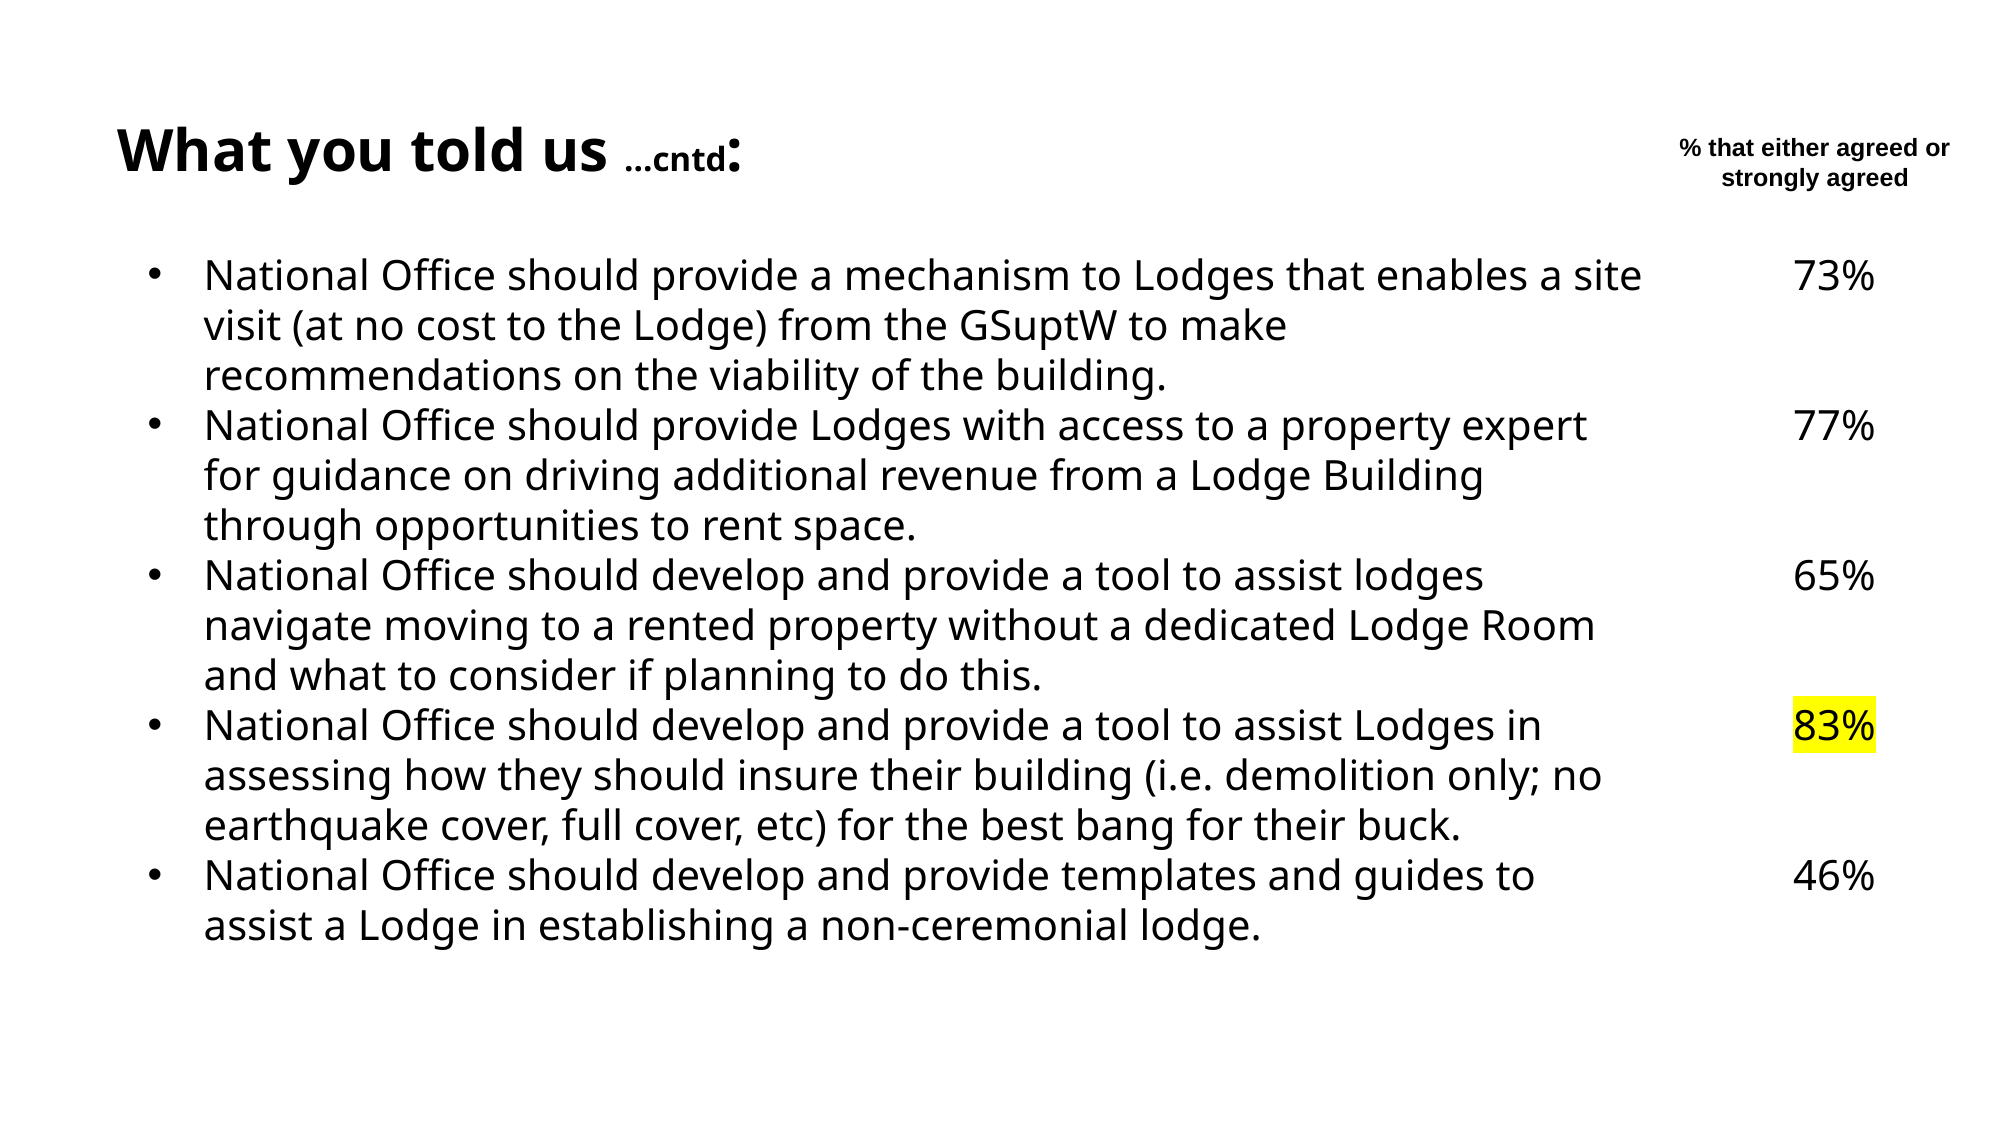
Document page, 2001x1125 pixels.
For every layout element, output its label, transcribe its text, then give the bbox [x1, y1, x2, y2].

text_box National Office should provide a mechanism to Lodges that enables a site visit (at no cost to the Lodge) from the GSuptW to make recommendations on the viability of the building. National Office should provide Lodges with access to a property expert for guidance on driving additional revenue from a Lodge Building through opportunities to rent space. National Office should develop and provide a tool to assist lodges navigate moving to a rented property without a dedicated Lodge Room and what to consider if planning to do this. National Office should develop and provide a tool to assist Lodges in assessing how they should insure their building (i.e. demolition only; no earthquake cover, full cover, etc) for the best bang for their buck. National Office should develop and provide templates and guides to assist a Lodge in establishing a non-ceremonial lodge. [132, 241, 1663, 957]
text_box What you told us …cntd: [102, 106, 759, 191]
text_box 73% 77% 65% 83% 46% [1778, 241, 1931, 907]
text_box % that either agreed or strongly agreed [1662, 123, 1968, 199]
